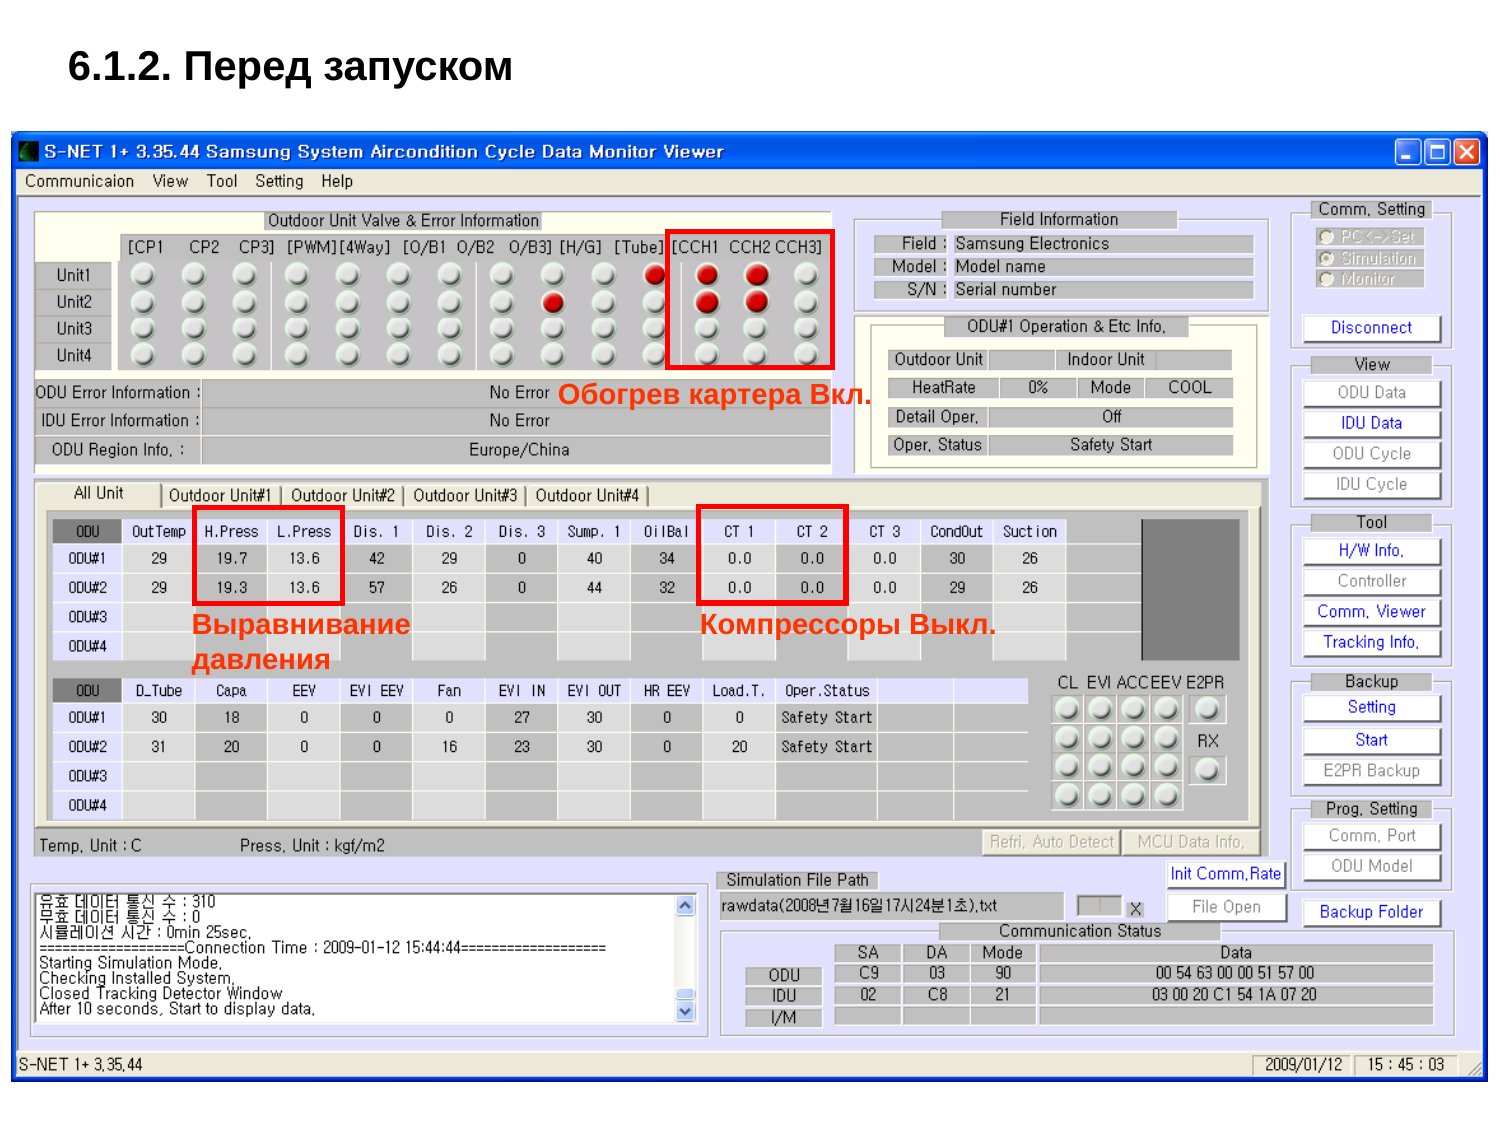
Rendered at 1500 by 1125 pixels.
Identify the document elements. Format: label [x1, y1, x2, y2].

text_box [53, 31, 1123, 96]
picture [11, 131, 1488, 1082]
